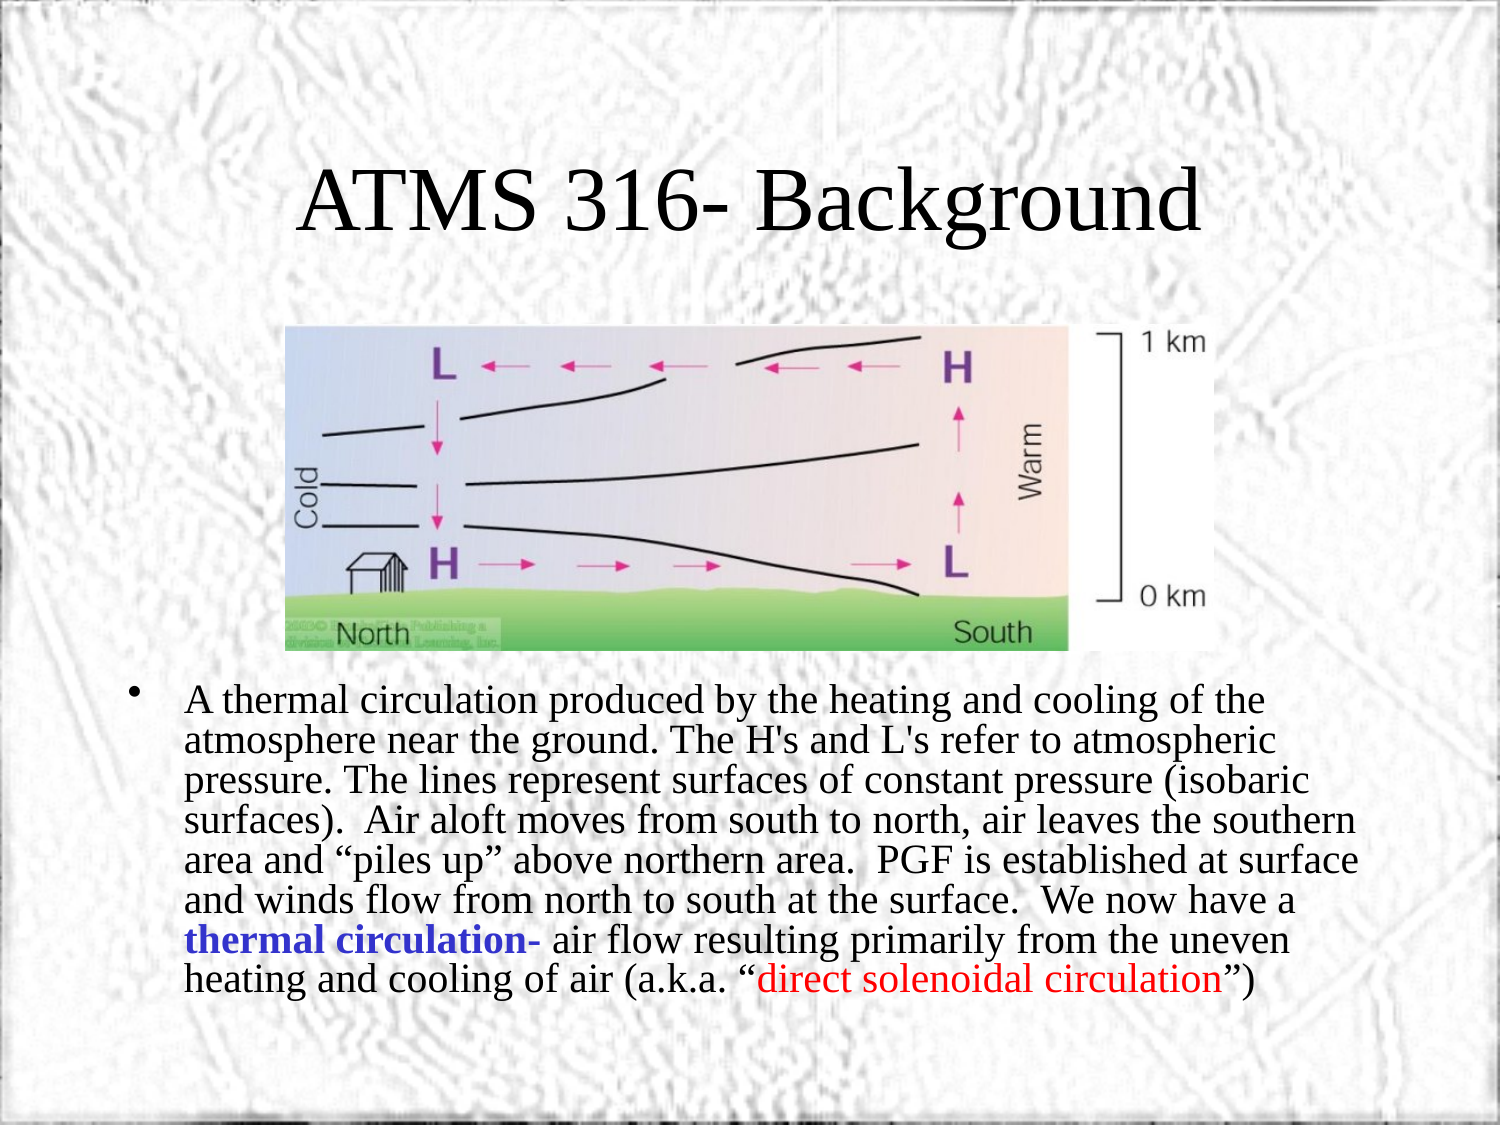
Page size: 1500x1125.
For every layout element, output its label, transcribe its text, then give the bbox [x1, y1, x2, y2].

list A thermal circulation produced by the heating and cooling of the atmosphere near the ground. The H's and L's refer to atmospheric pressure. The lines represent surfaces of constant pressure (isobaric surfaces). Air aloft moves from south to north, air leaves the southern area and “piles up” above northern area. PGF is established at surface and winds flow from north to south at the surface. We now have a thermal circulation- air flow resulting primarily from the uneven heating and cooling of air (a.k.a. “direct solenoidal circulation”) [112, 673, 1388, 1001]
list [285, 324, 1214, 652]
title ATMS 316- Background [112, 99, 1388, 288]
picture [0, 0, 1500, 1125]
